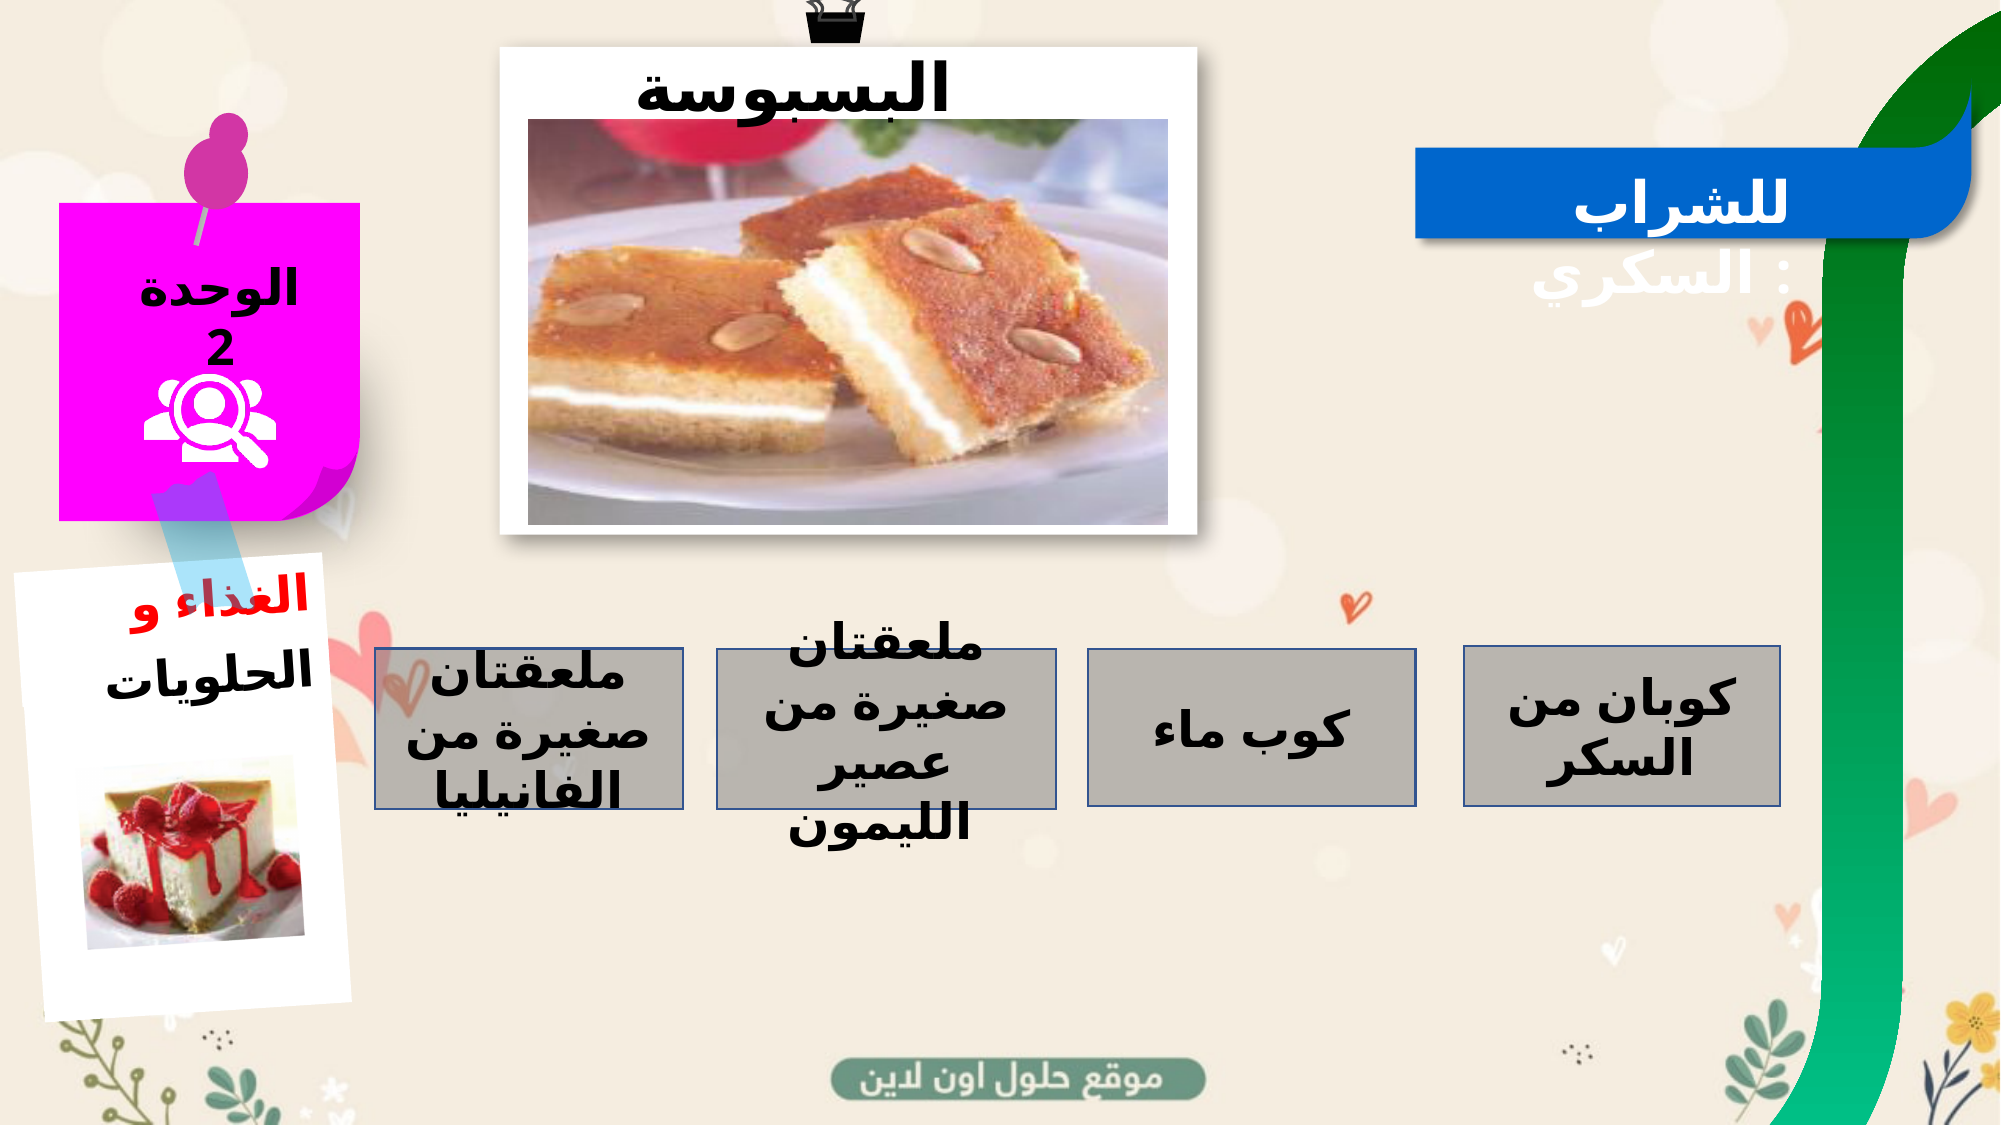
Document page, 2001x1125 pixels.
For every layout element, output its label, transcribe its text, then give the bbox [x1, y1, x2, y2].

text_box [1907, 10, 2000, 120]
picture [0, 0, 2001, 1125]
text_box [463, 0, 1198, 535]
text_box [1768, 250, 1908, 1125]
text_box كوبان من السكر [1463, 645, 1781, 807]
text_box ملعقتان صغيرة من الفانيليا [374, 647, 684, 810]
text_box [184, 112, 249, 247]
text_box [1371, 78, 1972, 244]
text_box كوب ماء [1087, 648, 1417, 807]
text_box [59, 202, 428, 603]
text_box ملعقتان صغيرة من عصير الليمون [716, 648, 1057, 810]
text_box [28, 562, 338, 1017]
